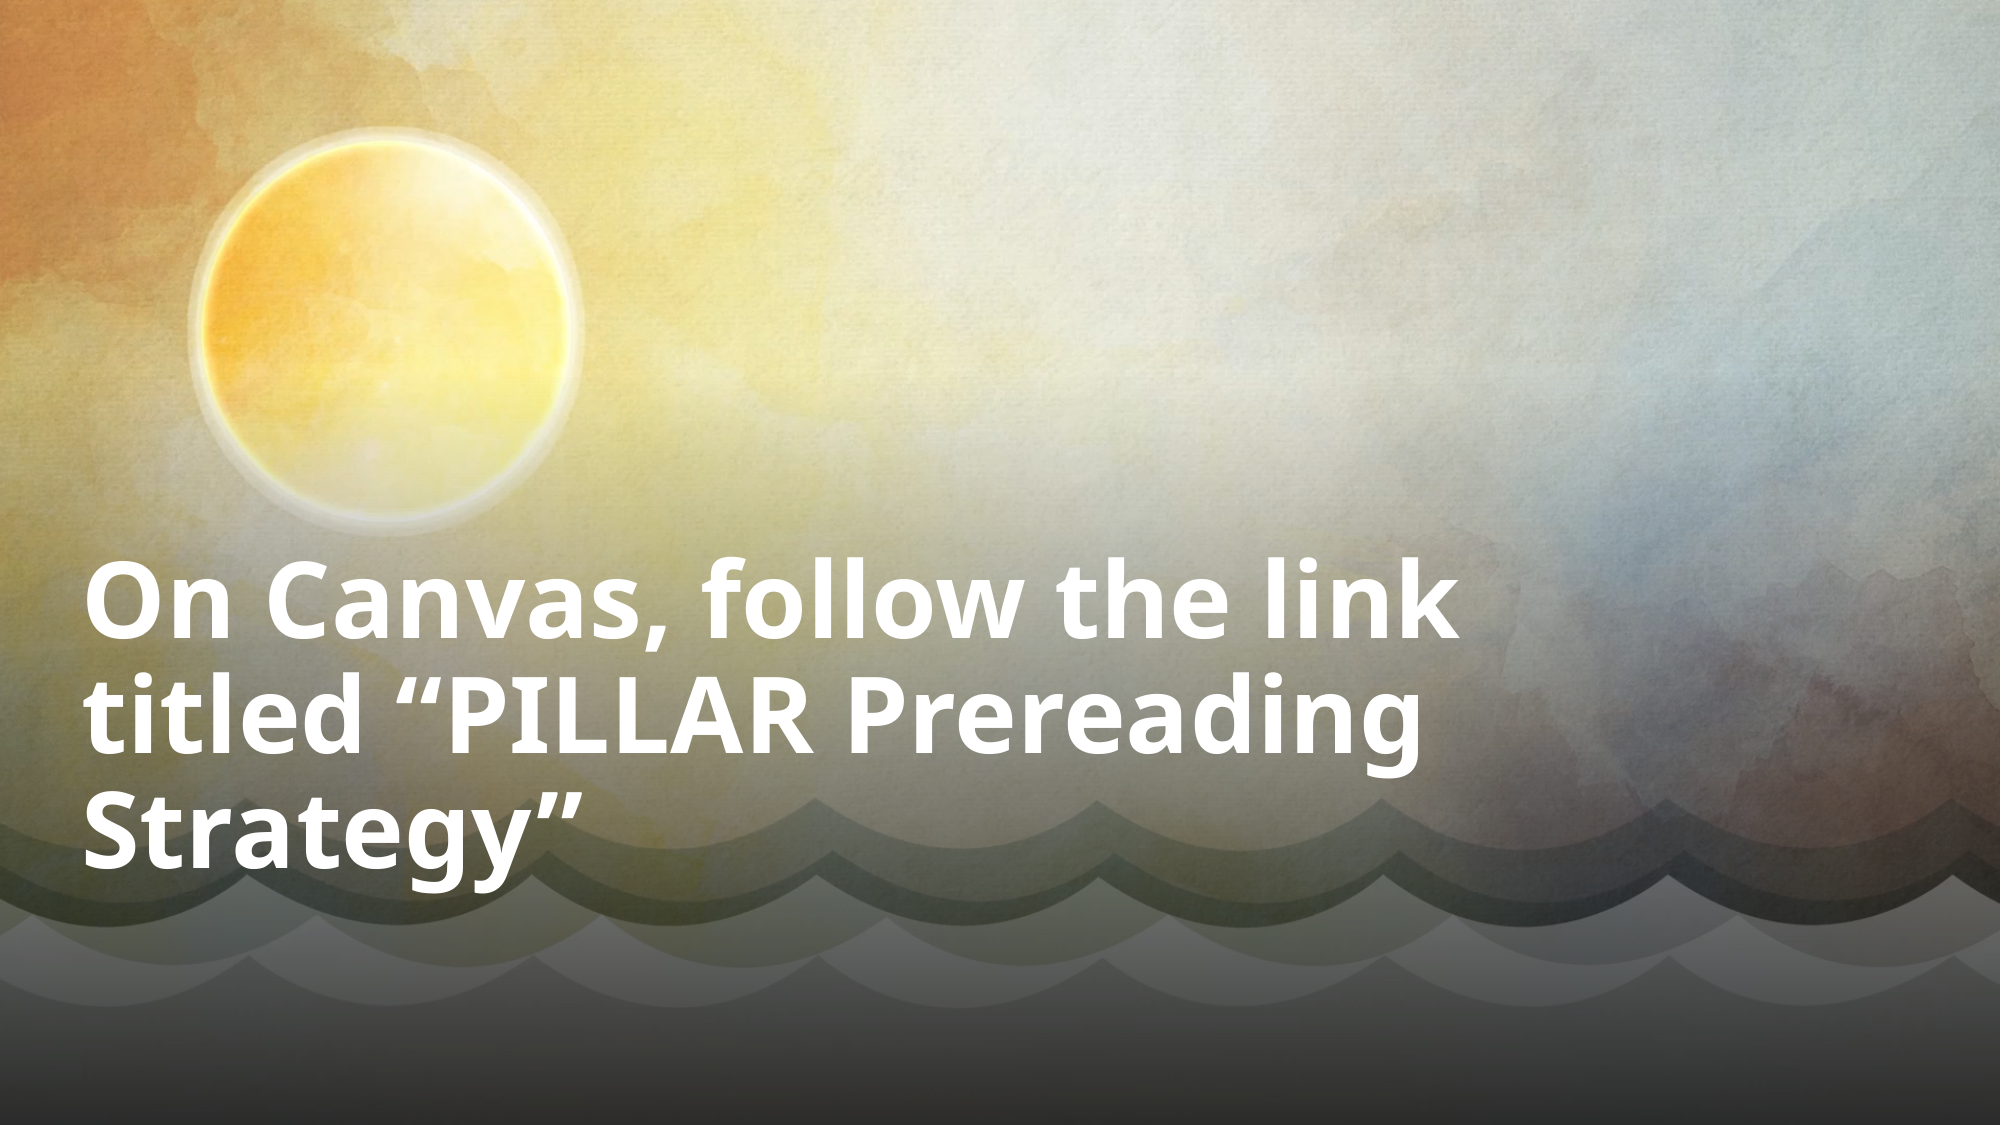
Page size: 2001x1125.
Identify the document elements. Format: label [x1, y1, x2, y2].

text_box [0, 0, 2000, 1125]
